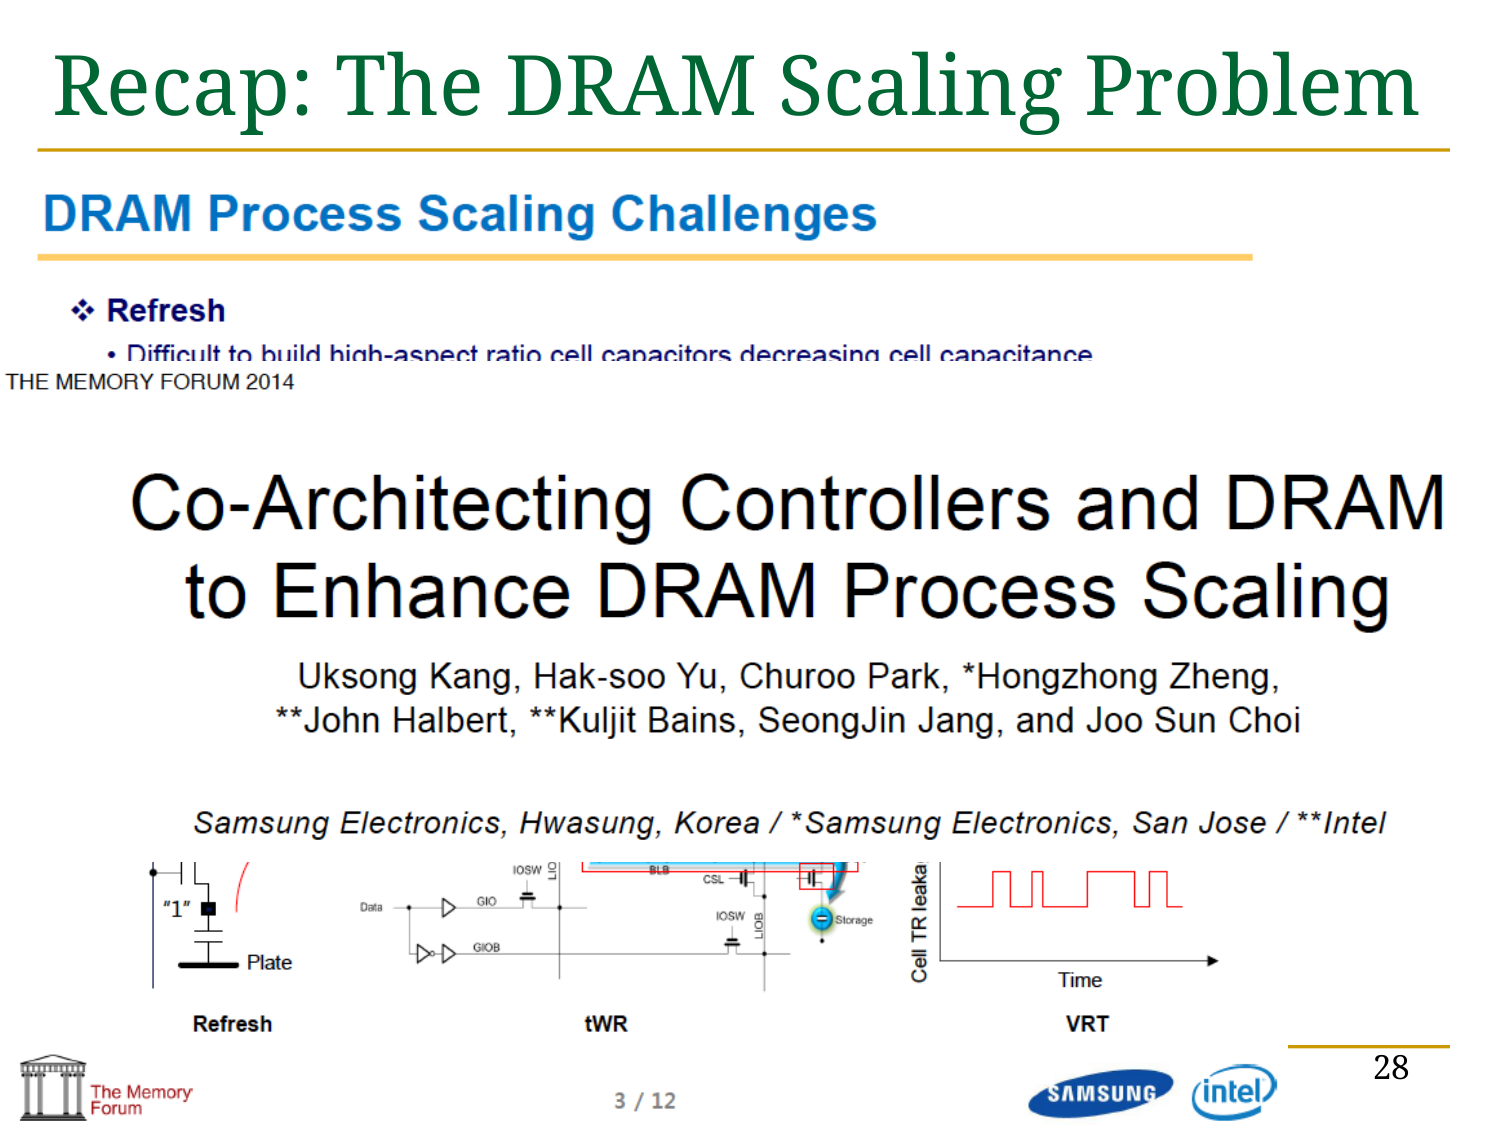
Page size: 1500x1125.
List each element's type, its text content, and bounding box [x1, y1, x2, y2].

slide_number 28 [1293, 1023, 1426, 1100]
title Recap: The DRAM Scaling Problem [37, 24, 1451, 201]
picture [0, 160, 1500, 1125]
